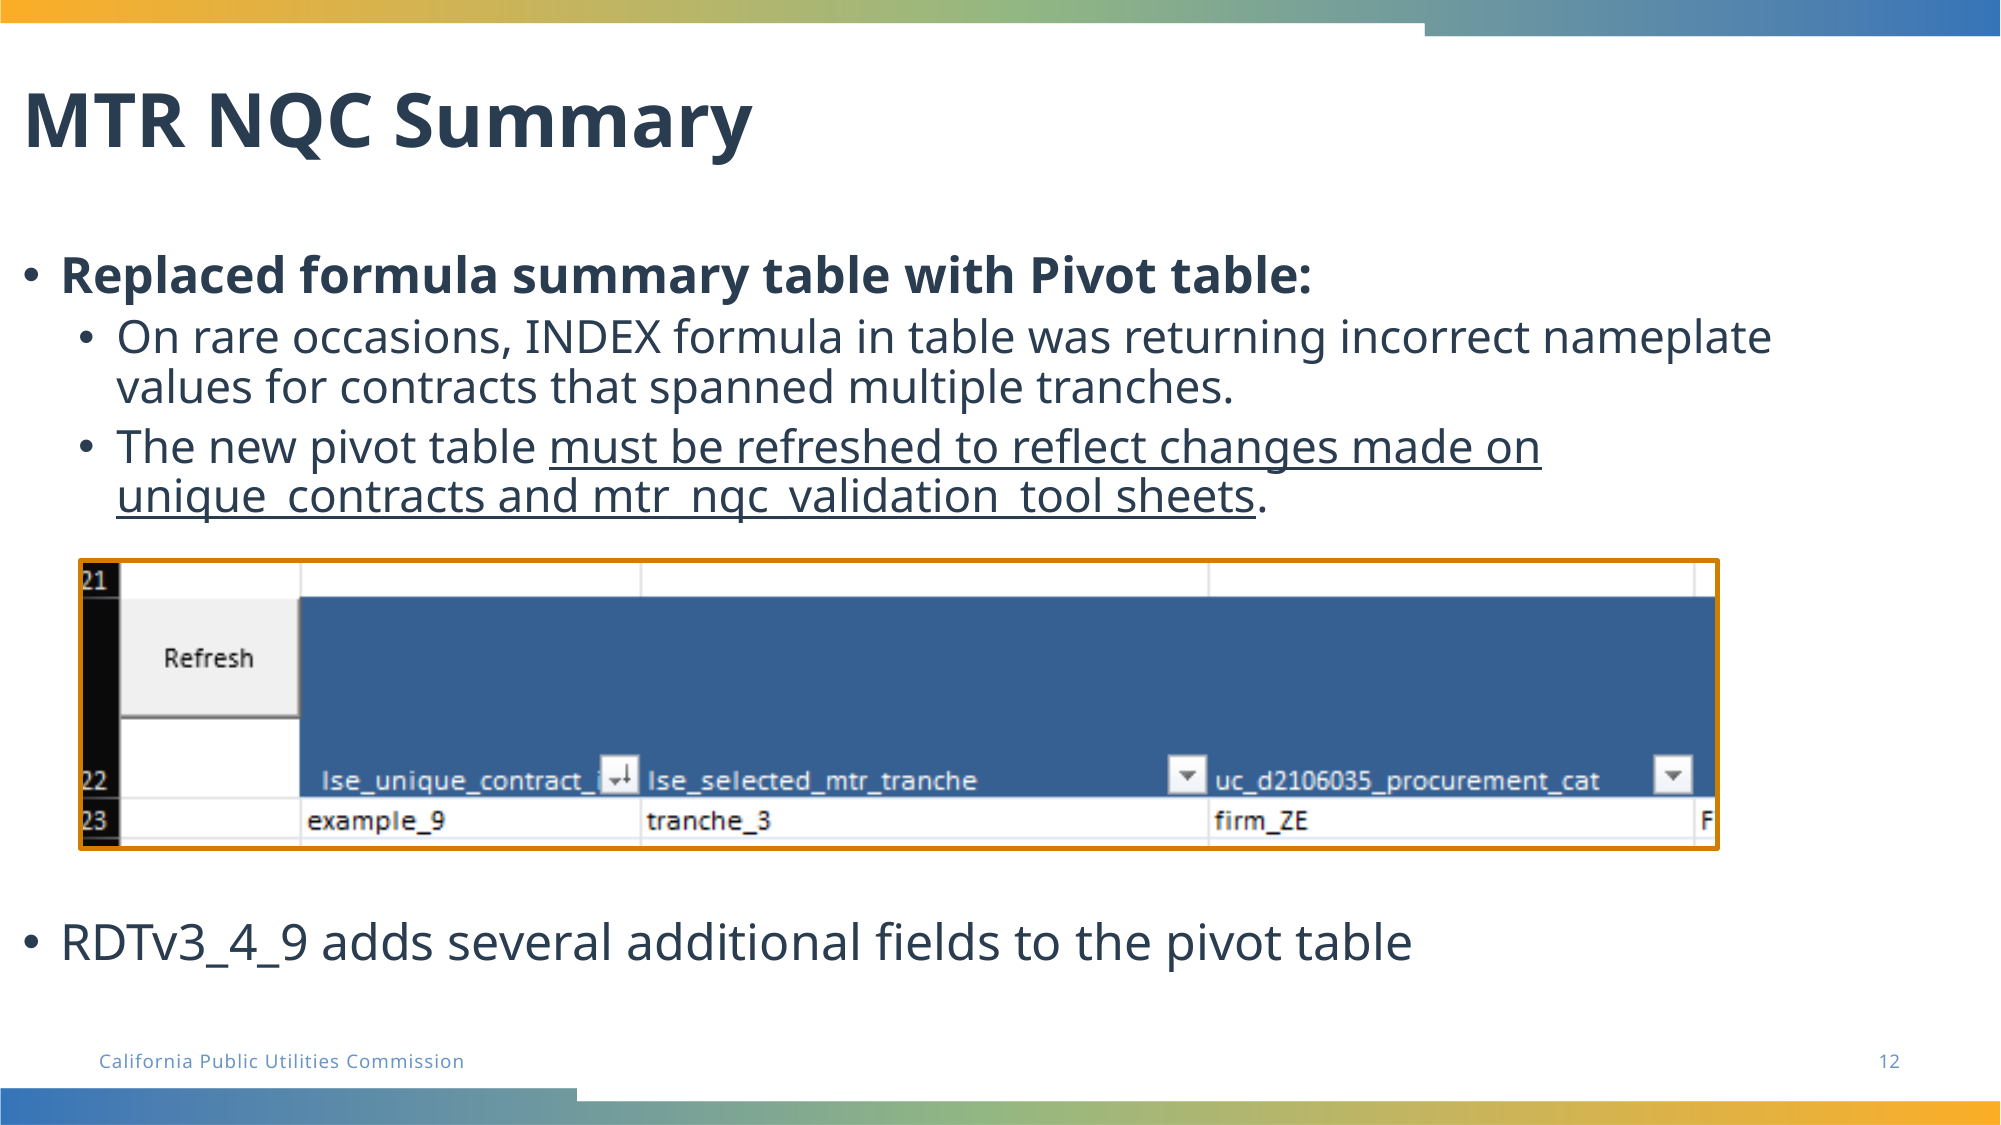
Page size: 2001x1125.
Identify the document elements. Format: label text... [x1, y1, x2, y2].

text_box Replaced formula summary table with Pivot table: On rare occasions, INDEX formula in table was returning incorrect nameplate values for contracts that spanned multiple tranches. The new pivot table must be refreshed to reflect changes made on unique_contracts and mtr_nqc_validation_tool sheets. RDTv3_4_9 adds several additional fields to the pivot table [22, 242, 1823, 1050]
picture [0, 0, 2001, 1125]
slide_number 12 [1837, 1050, 1900, 1080]
list MTR NQC Summary [22, 75, 1924, 173]
